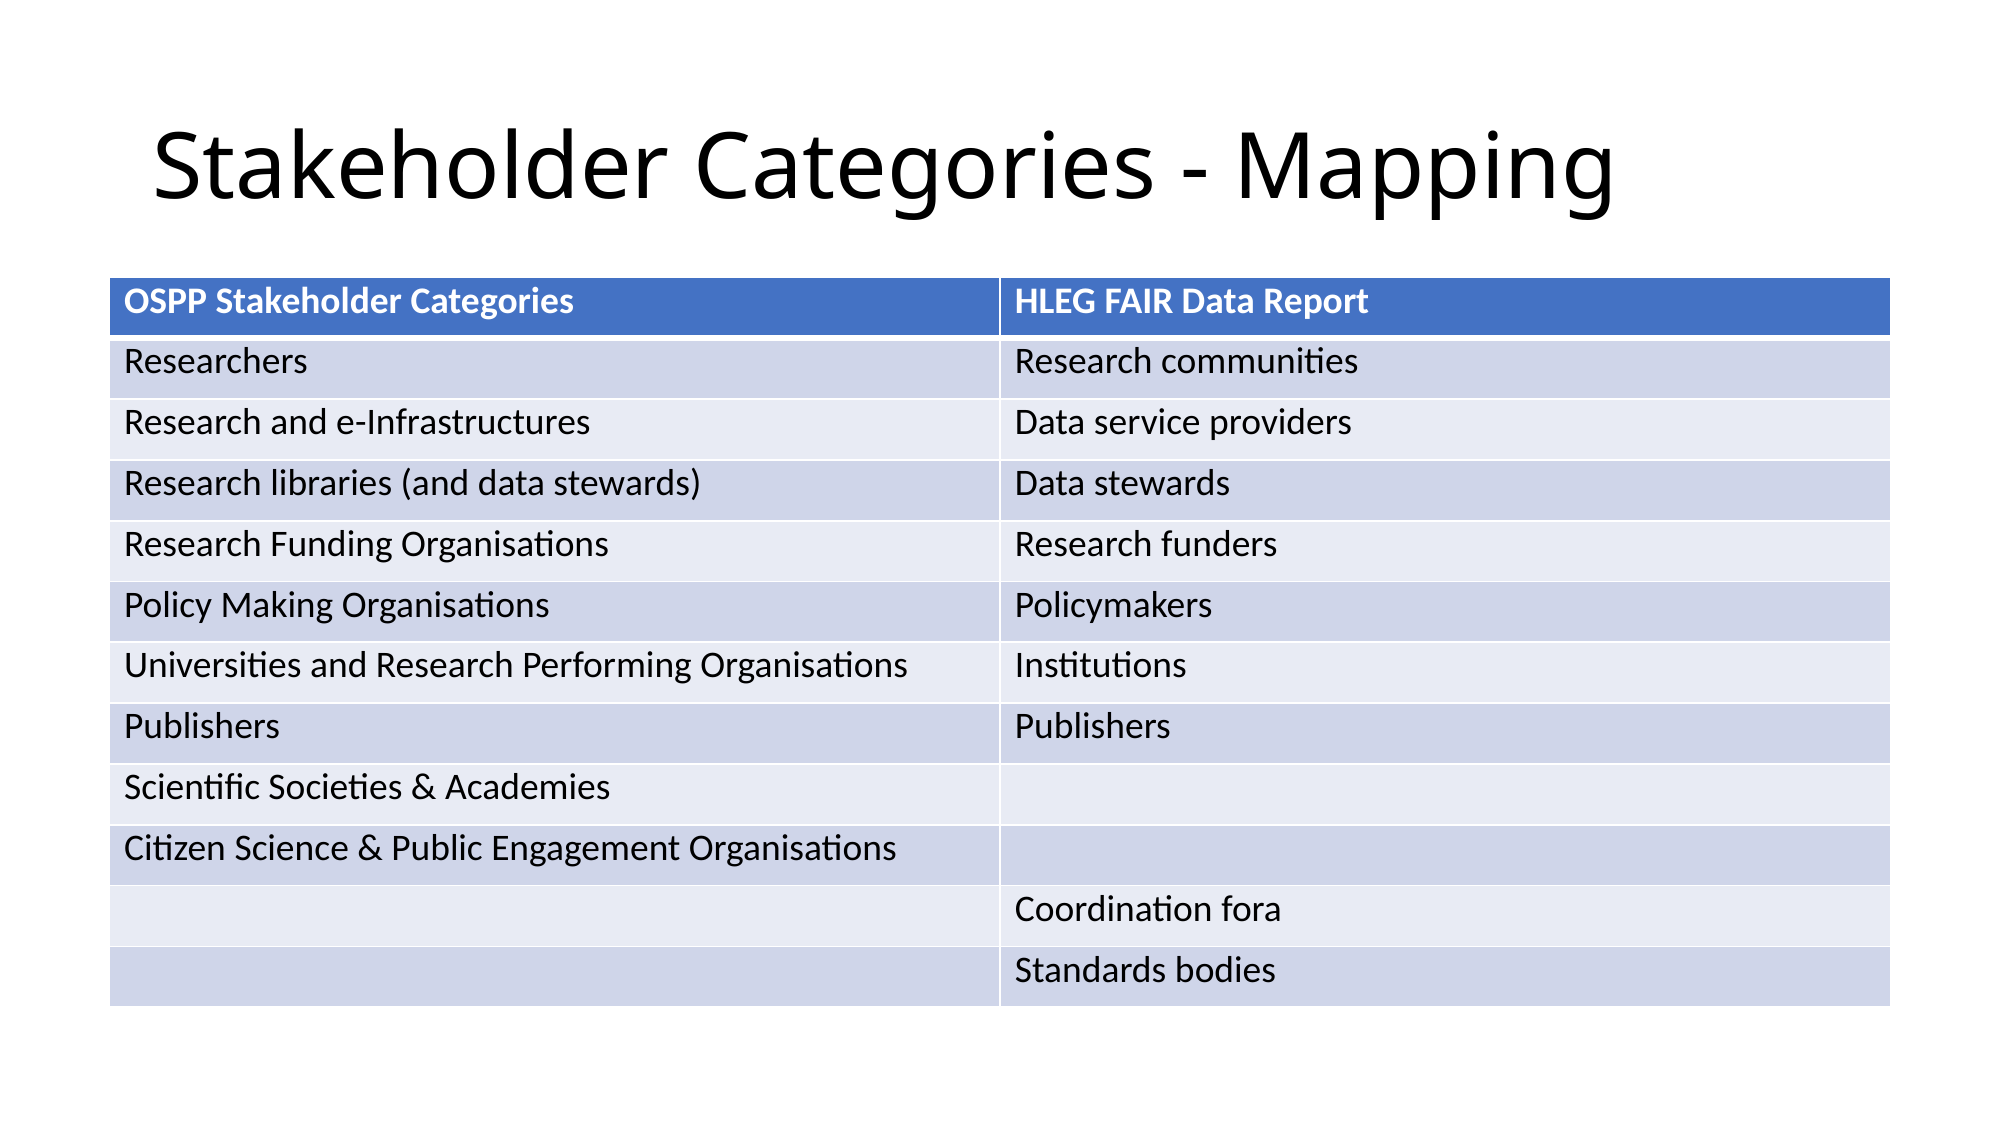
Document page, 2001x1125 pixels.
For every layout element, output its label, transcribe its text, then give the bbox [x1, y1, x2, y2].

table_cell Research libraries (and data stewards) [110, 461, 999, 520]
table_cell Coordination fora [1001, 886, 1890, 946]
table_cell [1001, 765, 1890, 824]
table_cell Researchers [110, 341, 999, 398]
table_cell [1001, 826, 1890, 885]
table_cell Data stewards [1001, 461, 1890, 520]
table_header HLEG FAIR Data Report [1001, 278, 1890, 335]
table_cell Research communities [1001, 341, 1890, 398]
table_cell Scientific Societies & Academies [110, 765, 999, 824]
table_cell Citizen Science & Public Engagement Organisations [110, 826, 999, 885]
table_cell Universities and Research Performing Organisations [110, 643, 999, 702]
table_cell Research funders [1001, 522, 1890, 581]
table_cell [110, 947, 999, 1006]
table_cell Standards bodies [1001, 947, 1890, 1006]
table_cell Data service providers [1001, 400, 1890, 459]
table_cell Institutions [1001, 643, 1890, 702]
table_cell Policymakers [1001, 582, 1890, 641]
table_cell Research Funding Organisations [110, 522, 999, 581]
table_cell Policy Making Organisations [110, 582, 999, 641]
title Stakeholder Categories - Mapping [137, 59, 1863, 276]
table_cell [110, 886, 999, 946]
table_cell Publishers [110, 704, 999, 763]
table_header OSPP Stakeholder Categories [110, 278, 999, 335]
table_cell Publishers [1001, 704, 1890, 763]
table_cell Research and e-Infrastructures [110, 400, 999, 459]
